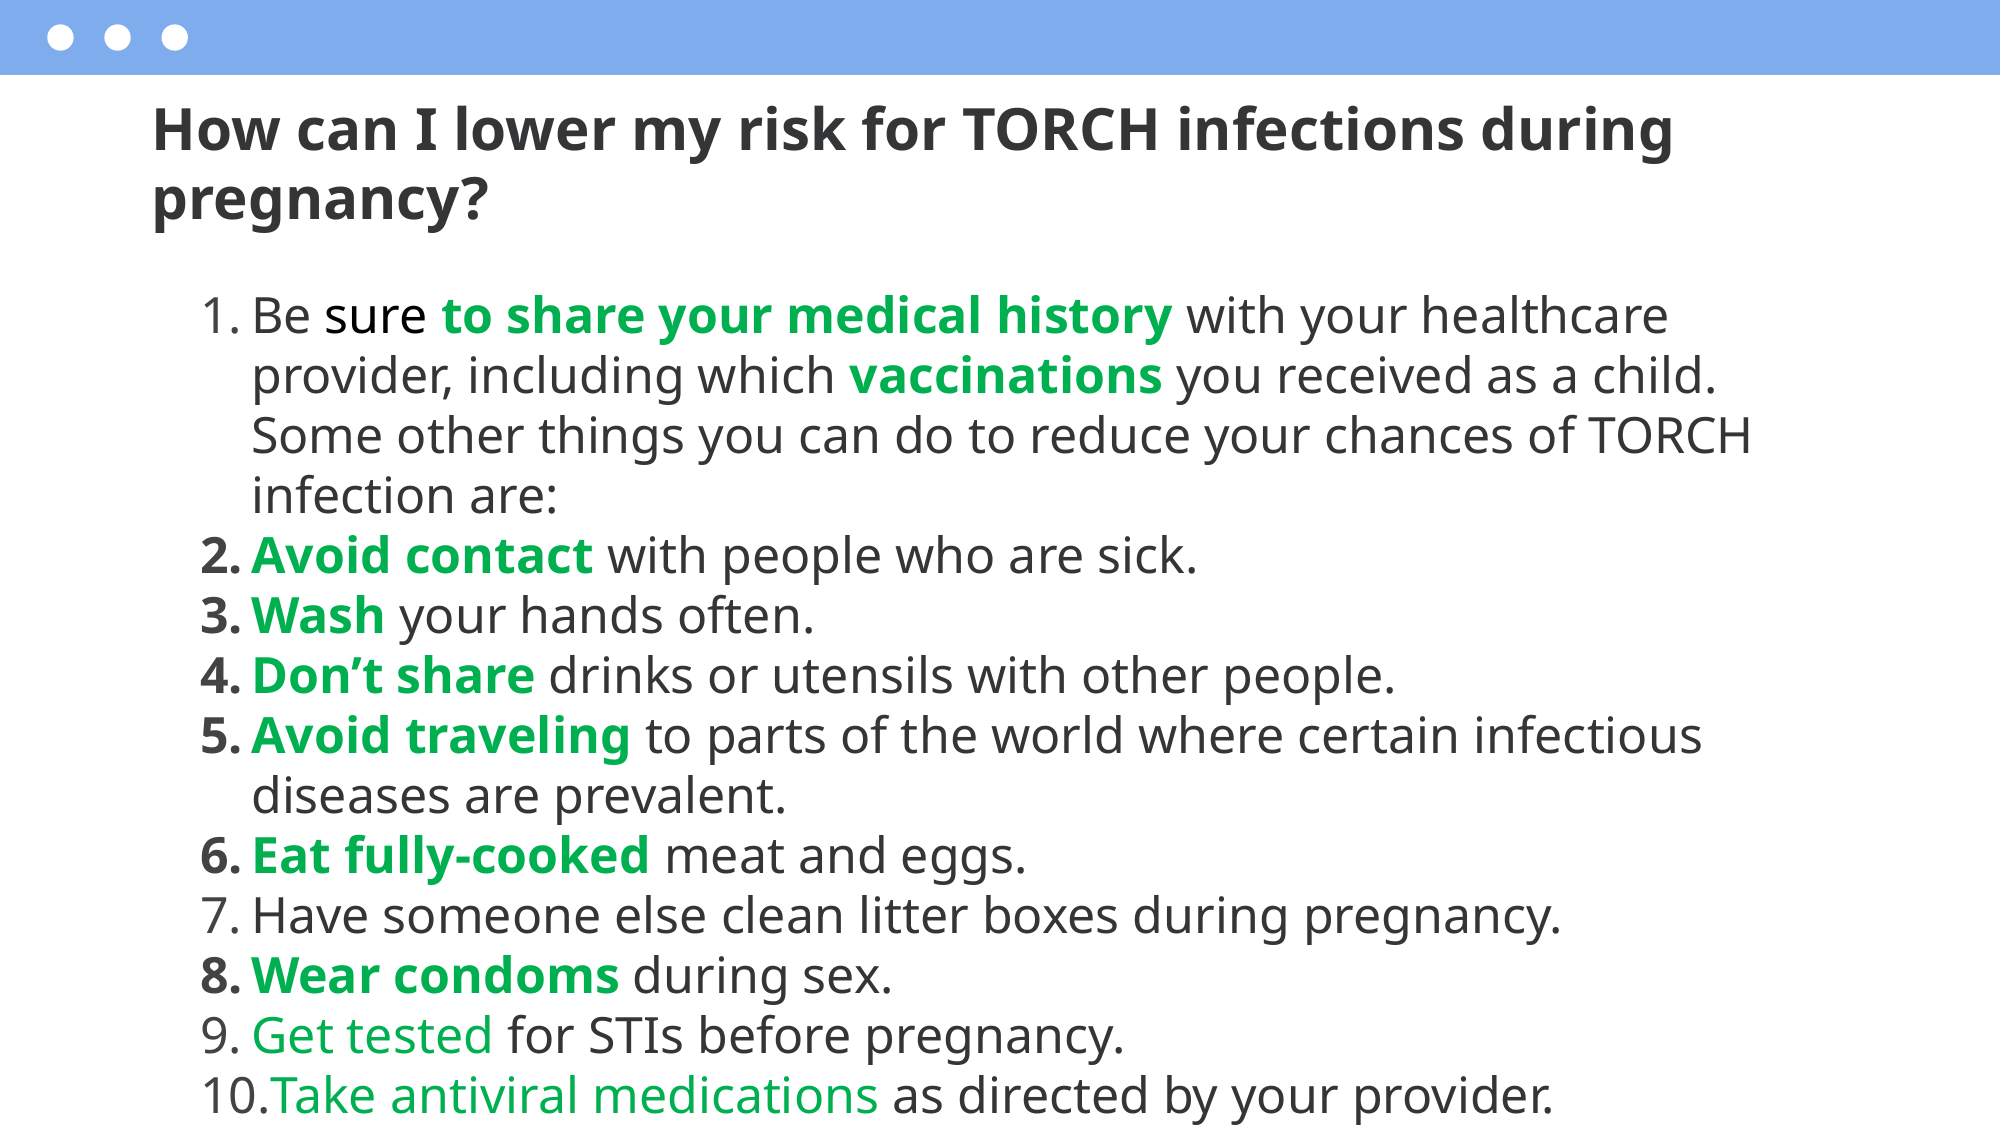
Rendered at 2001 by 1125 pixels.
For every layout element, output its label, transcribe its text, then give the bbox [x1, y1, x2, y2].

subtitle Be sure to share your medical history with your healthcare provider, including which vaccinations you received as a child. Some other things you can do to reduce your chances of TORCH infection are: Avoid contact with people who are sick. Wash your hands often. Don’t share drinks or utensils with other people. Avoid traveling to parts of the world where certain infectious diseases are prevalent. Eat fully-cooked meat and eggs. Have someone else clean litter boxes during pregnancy. Wear condoms during sex. Get tested for STIs before pregnancy. Take antiviral medications as directed by your provider. [156, 263, 1844, 1008]
title How can I lower my risk for TORCH infections during pregnancy? [131, 71, 1844, 221]
